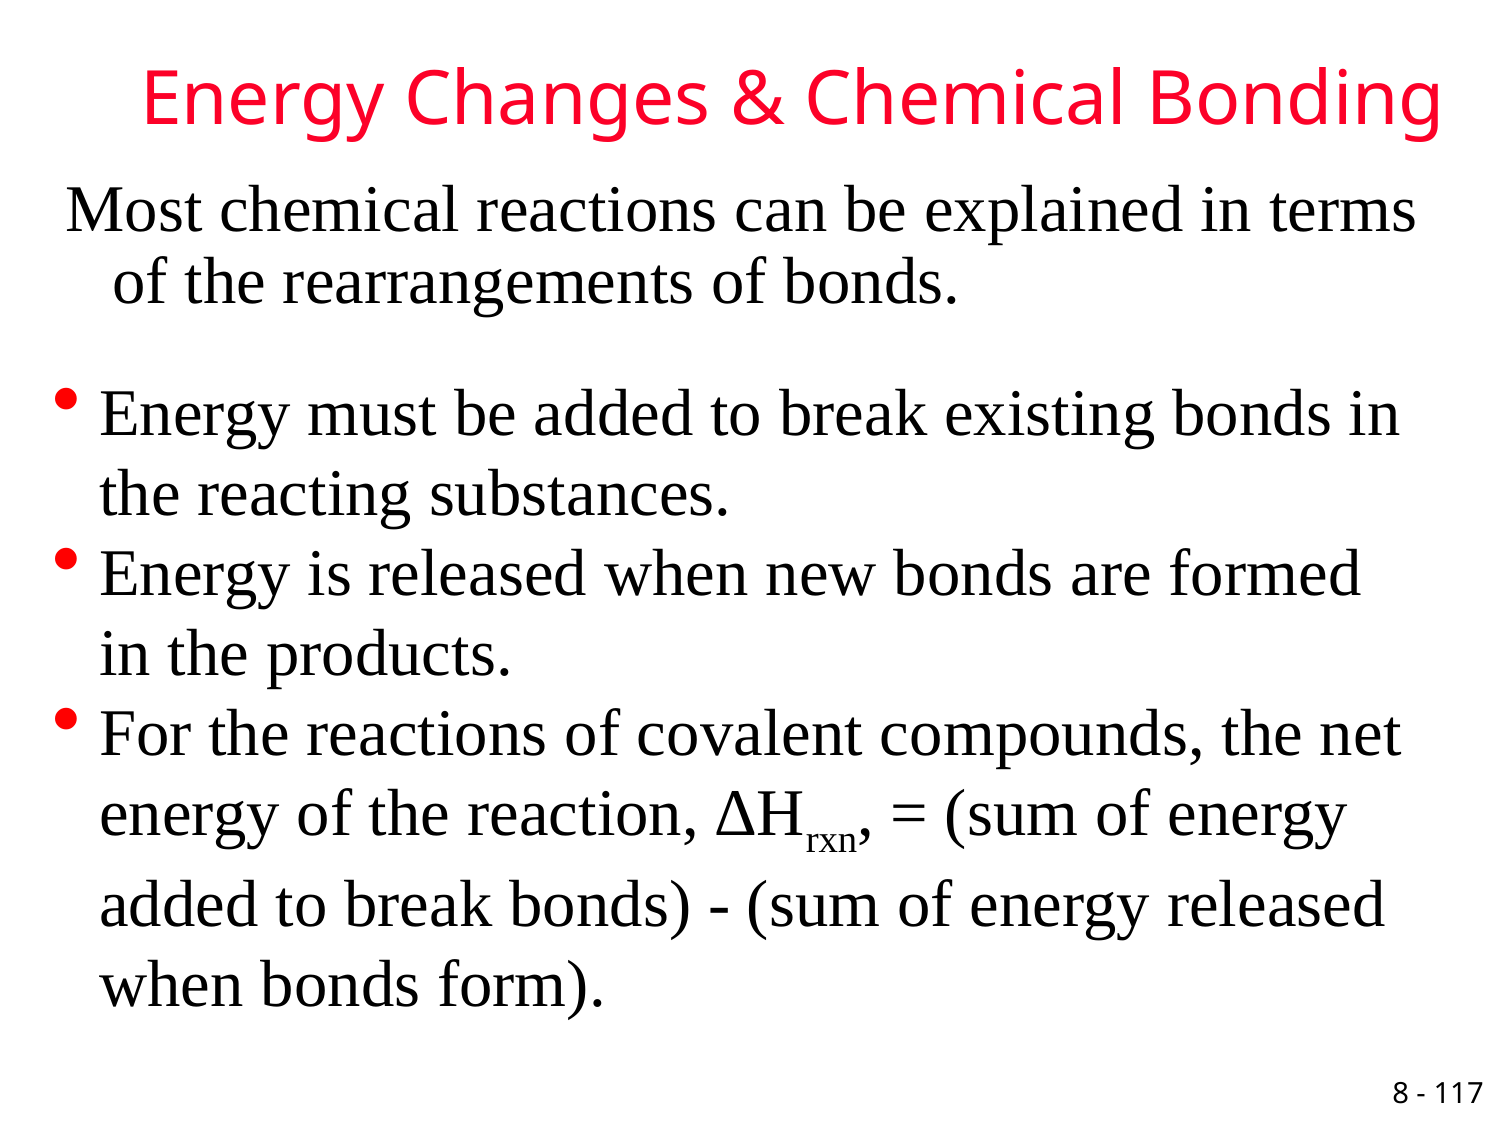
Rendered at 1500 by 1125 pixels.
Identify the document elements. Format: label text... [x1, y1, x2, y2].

list Most chemical reactions can be explained in terms of the rearrangements of bonds. [49, 165, 1460, 334]
title Energy Changes & Chemical Bonding [43, 40, 1462, 161]
text_box Energy must be added to break existing bonds in the reacting substances. Energy is released when new bonds are formed in the products. For the reactions of covalent compounds, the net energy of the reaction, ∆Hrxn, = (sum of energy added to break bonds) - (sum of energy released when bonds form). [37, 361, 1440, 1028]
